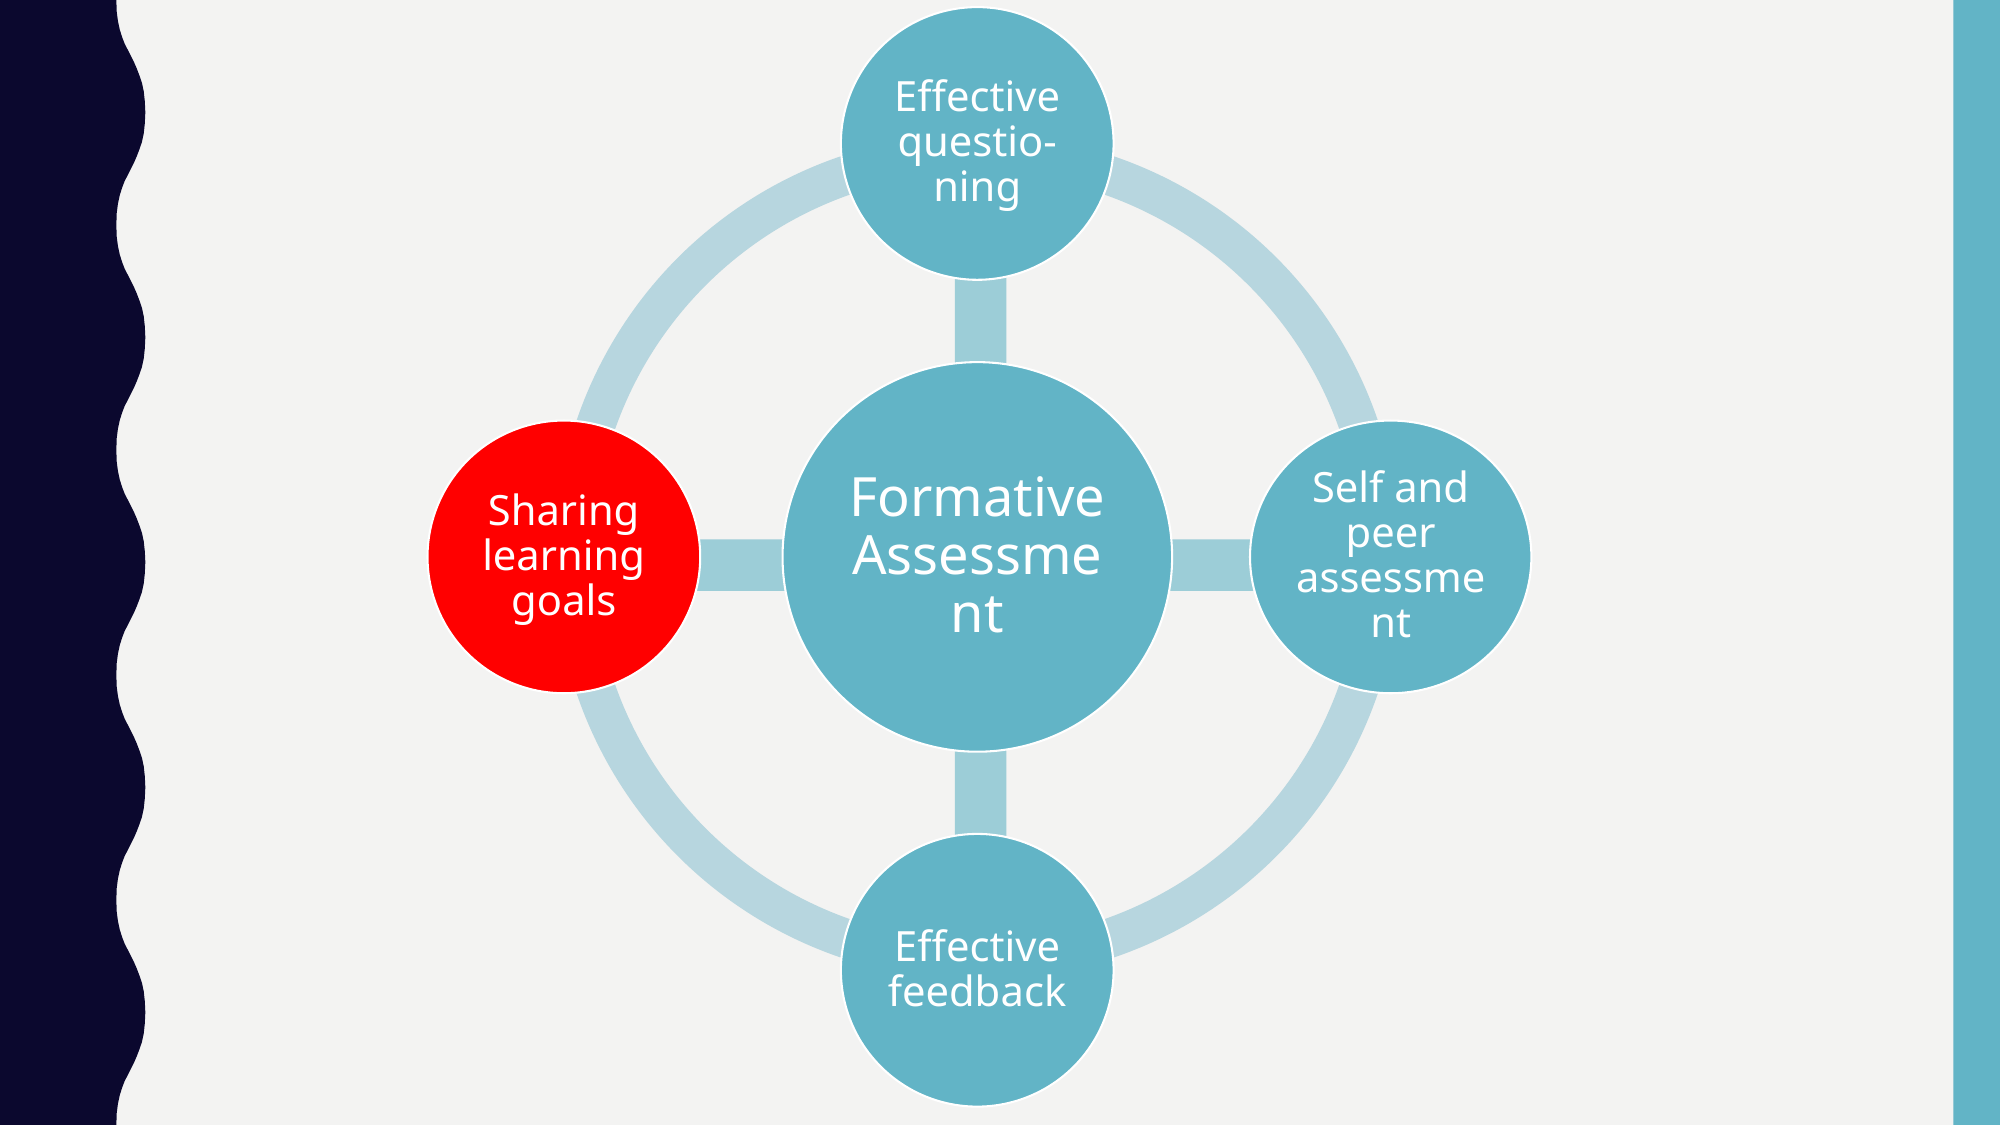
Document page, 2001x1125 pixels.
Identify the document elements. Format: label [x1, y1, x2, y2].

list [83, 6, 1875, 1107]
